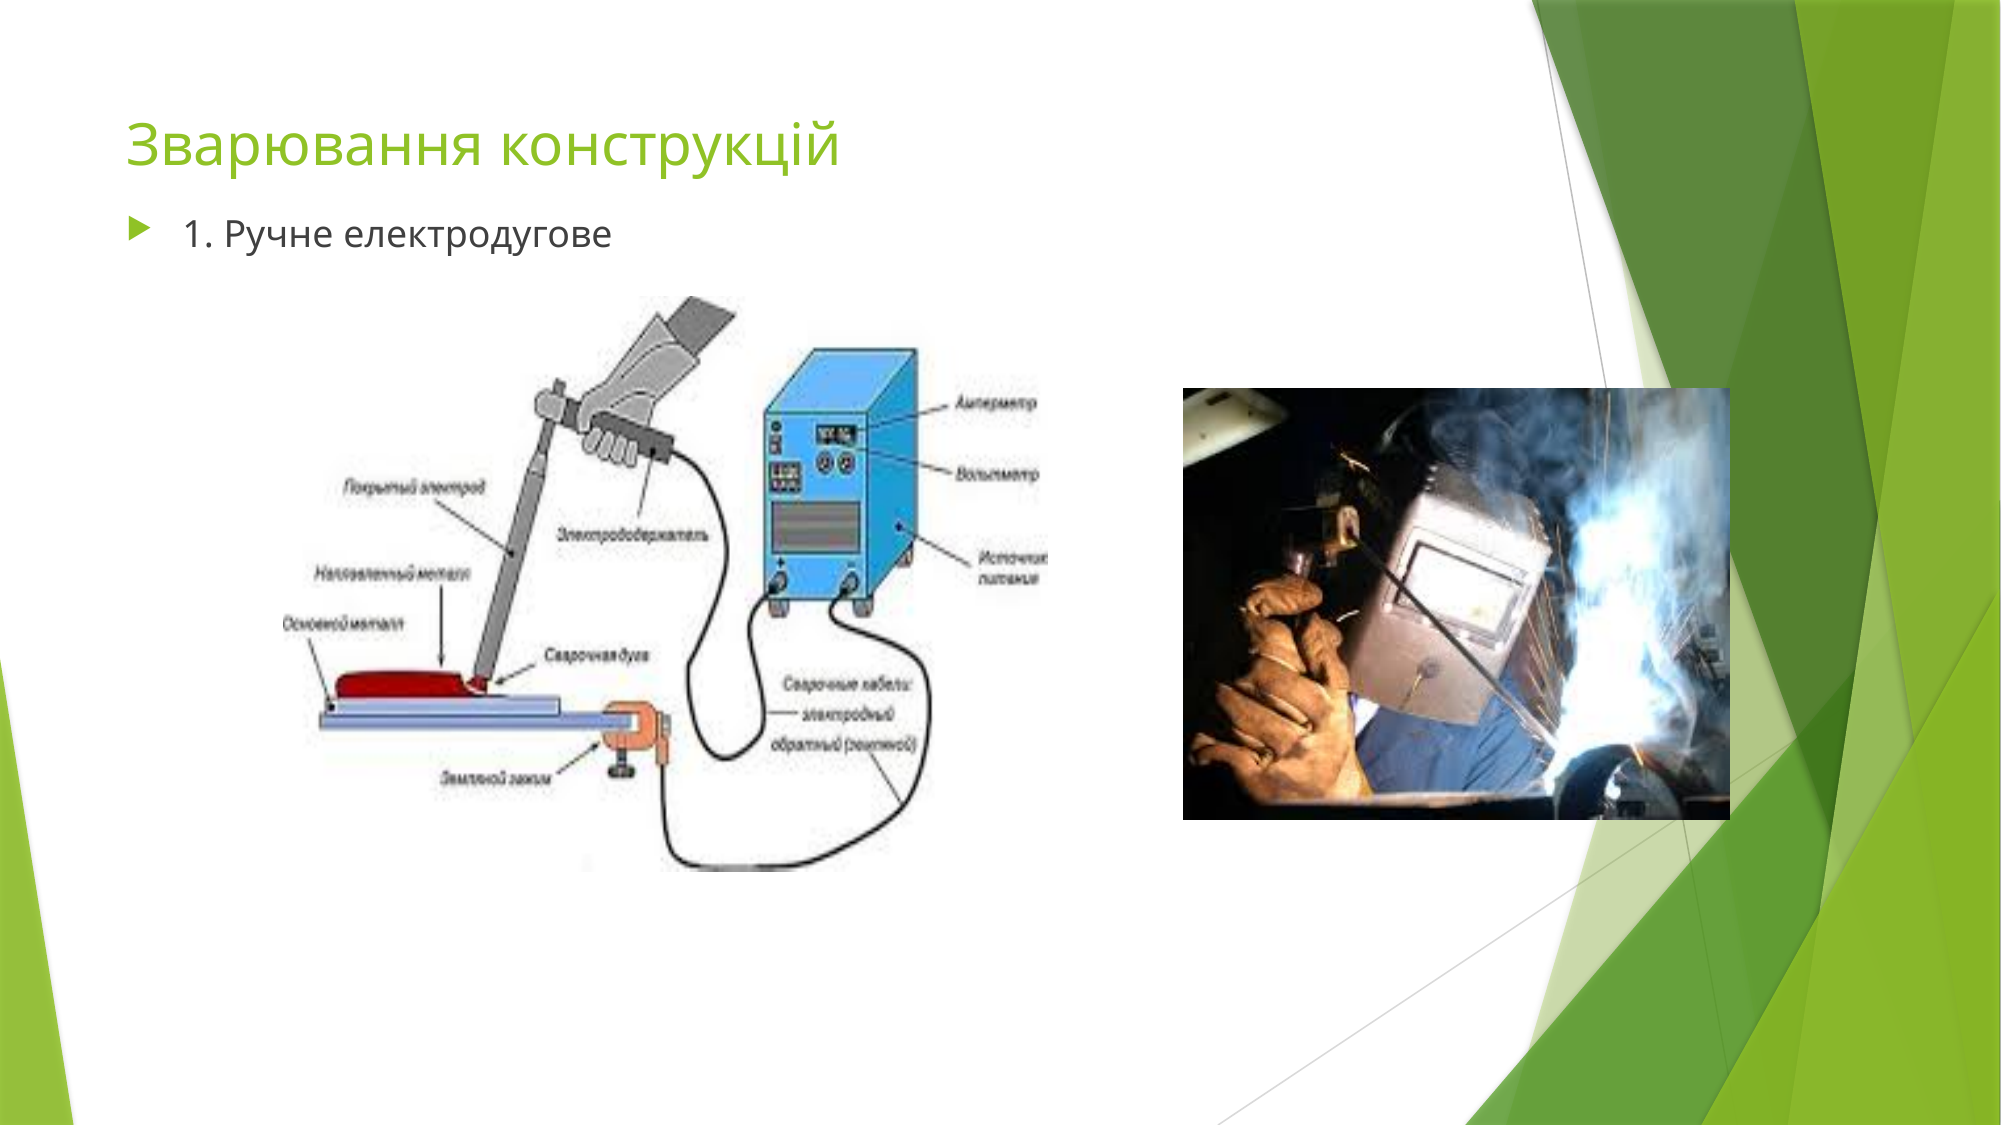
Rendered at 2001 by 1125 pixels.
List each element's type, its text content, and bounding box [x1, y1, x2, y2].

picture [1182, 388, 1730, 820]
title Зварювання конструкцій [111, 99, 1522, 202]
picture [283, 295, 1049, 873]
list 1. Ручне електродугове [111, 202, 1522, 991]
